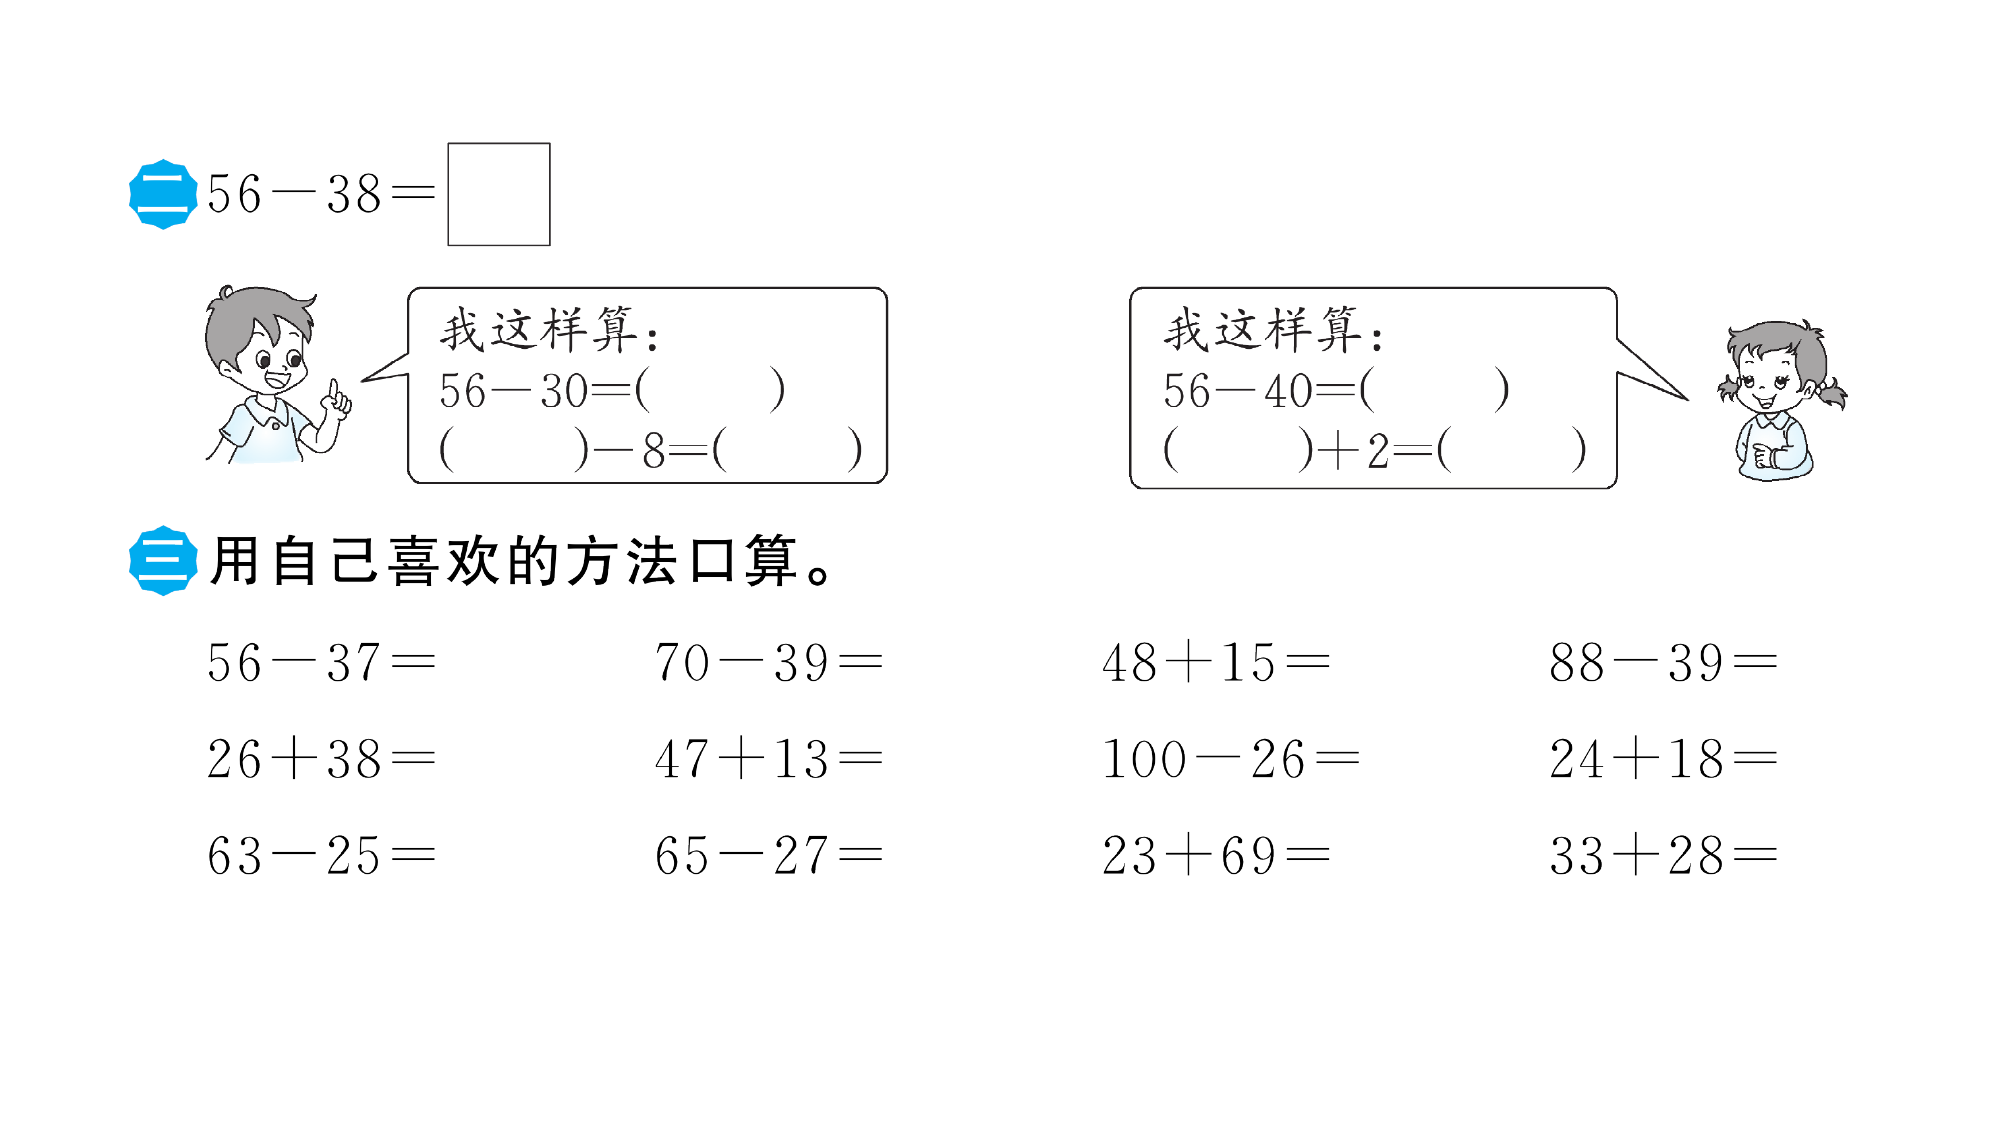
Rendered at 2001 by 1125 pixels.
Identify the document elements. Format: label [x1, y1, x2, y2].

picture [125, 121, 2000, 906]
